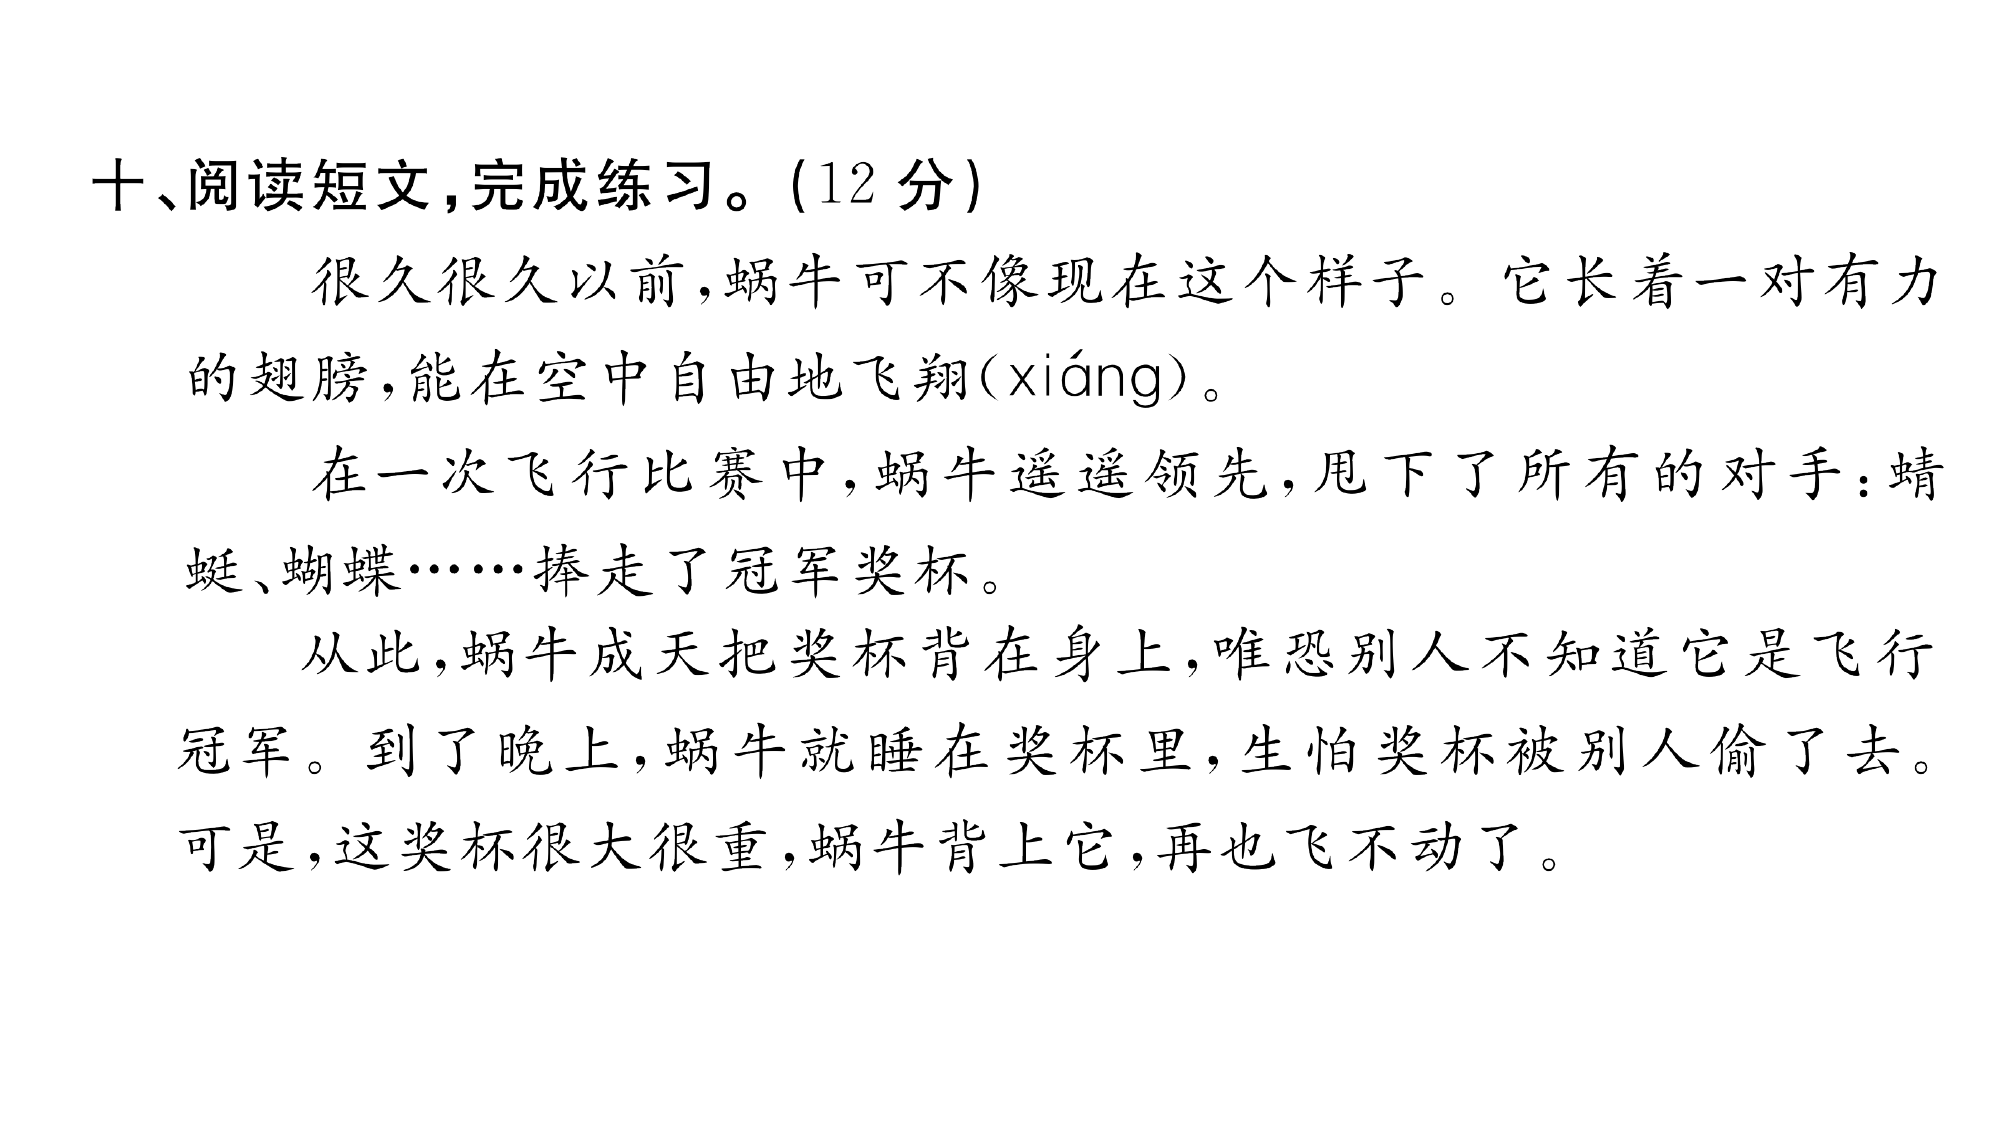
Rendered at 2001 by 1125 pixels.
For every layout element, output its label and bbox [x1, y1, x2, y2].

picture [88, 118, 2000, 899]
